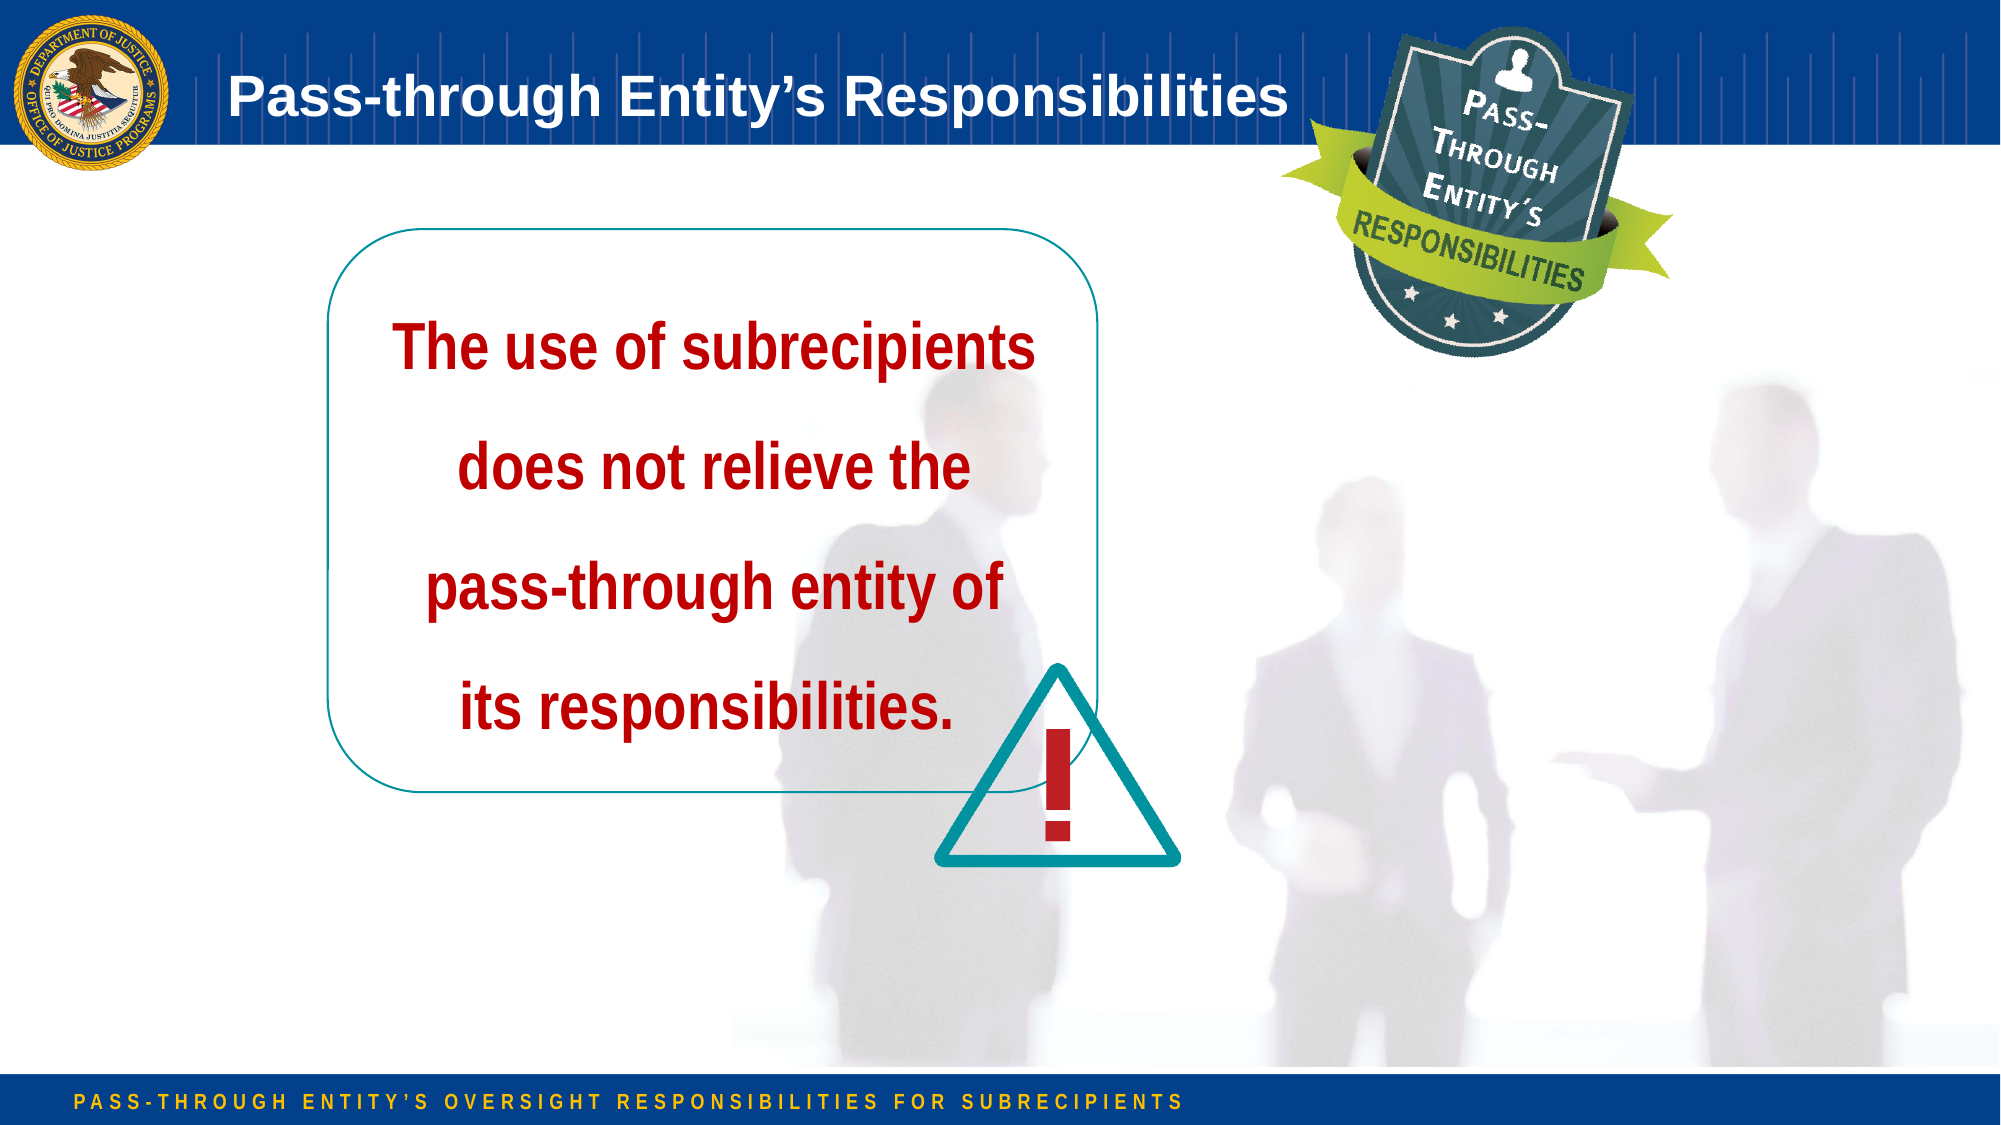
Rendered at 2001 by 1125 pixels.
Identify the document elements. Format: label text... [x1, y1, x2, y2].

text_box [326, 228, 1099, 794]
title Pass-through Entity’s Responsibilities [1722, 44, 1999, 150]
picture [0, 0, 2001, 1125]
title Pass-through Entity’s Responsibilities [212, 44, 1269, 150]
